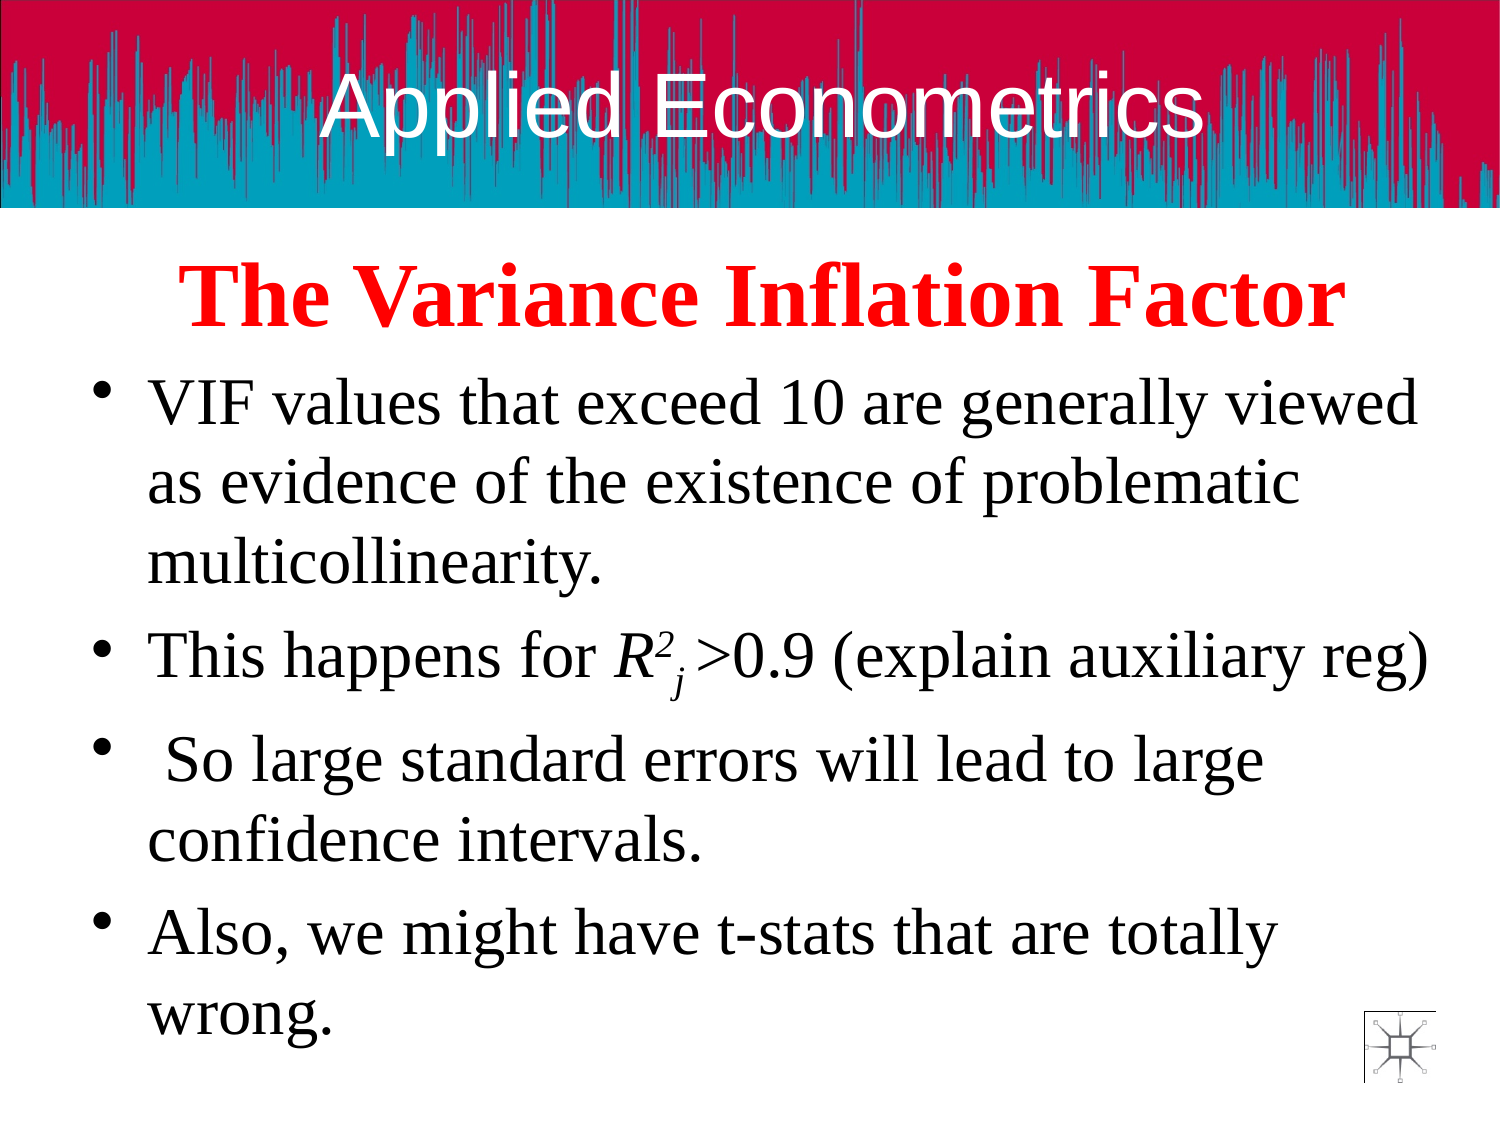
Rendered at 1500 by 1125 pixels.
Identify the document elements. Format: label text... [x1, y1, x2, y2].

title The Variance Inflation Factor [88, 231, 1439, 348]
picture [0, 0, 1500, 208]
list VIF values that exceed 10 are generally viewed as evidence of the existence of problematic multicollinearity. This happens for R2j >0.9 (explain auxiliary reg) So large standard errors will lead to large confidence intervals. Also, we might have t-stats that are totally wrong. [76, 349, 1500, 1093]
